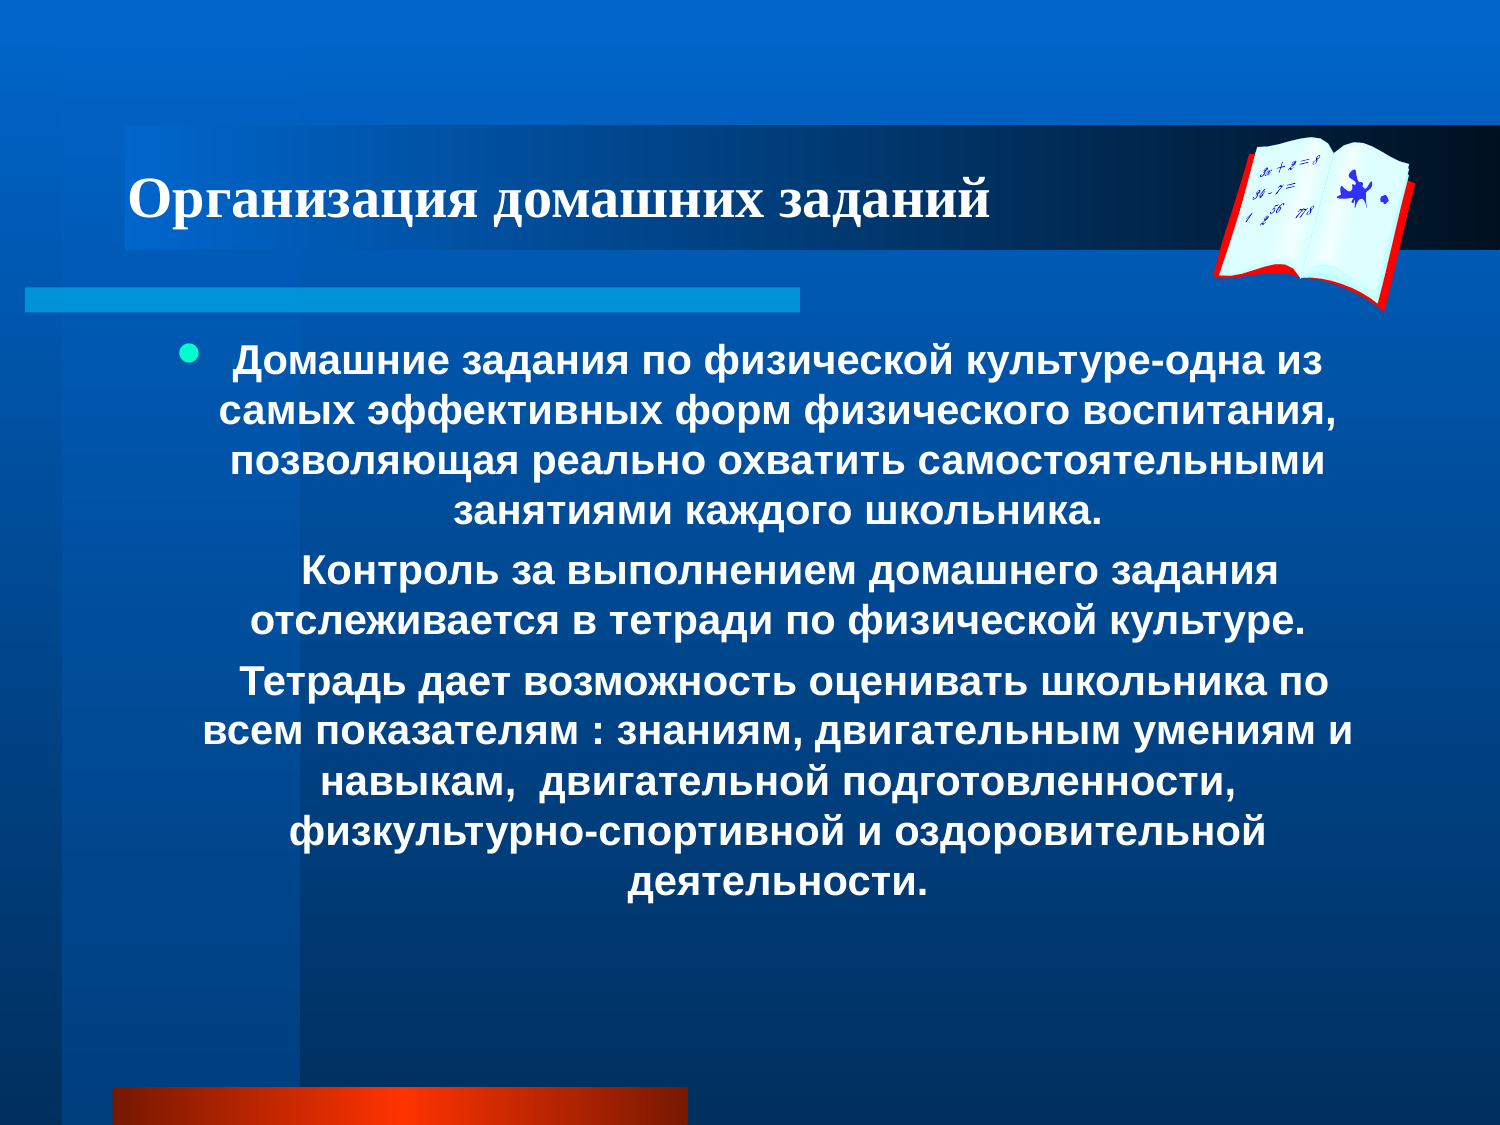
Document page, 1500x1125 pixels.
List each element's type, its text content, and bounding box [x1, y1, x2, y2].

text_box Домашние задания по физической культуре-одна из самых эффективных форм физического воспитания, позволяющая реально охватить самостоятельными занятиями каждого школьника. Контроль за выполнением домашнего задания отслеживается в тетради по физической культуре. Тетрадь дает возможность оценивать школьника по всем показателям : знаниям, двигательным умениям и навыкам, двигательной подготовленности, физкультурно-спортивной и оздоровительной деятельности. [112, 324, 1388, 1000]
picture [1234, 113, 1412, 303]
text_box Организация домашних заданий [112, 99, 1388, 288]
